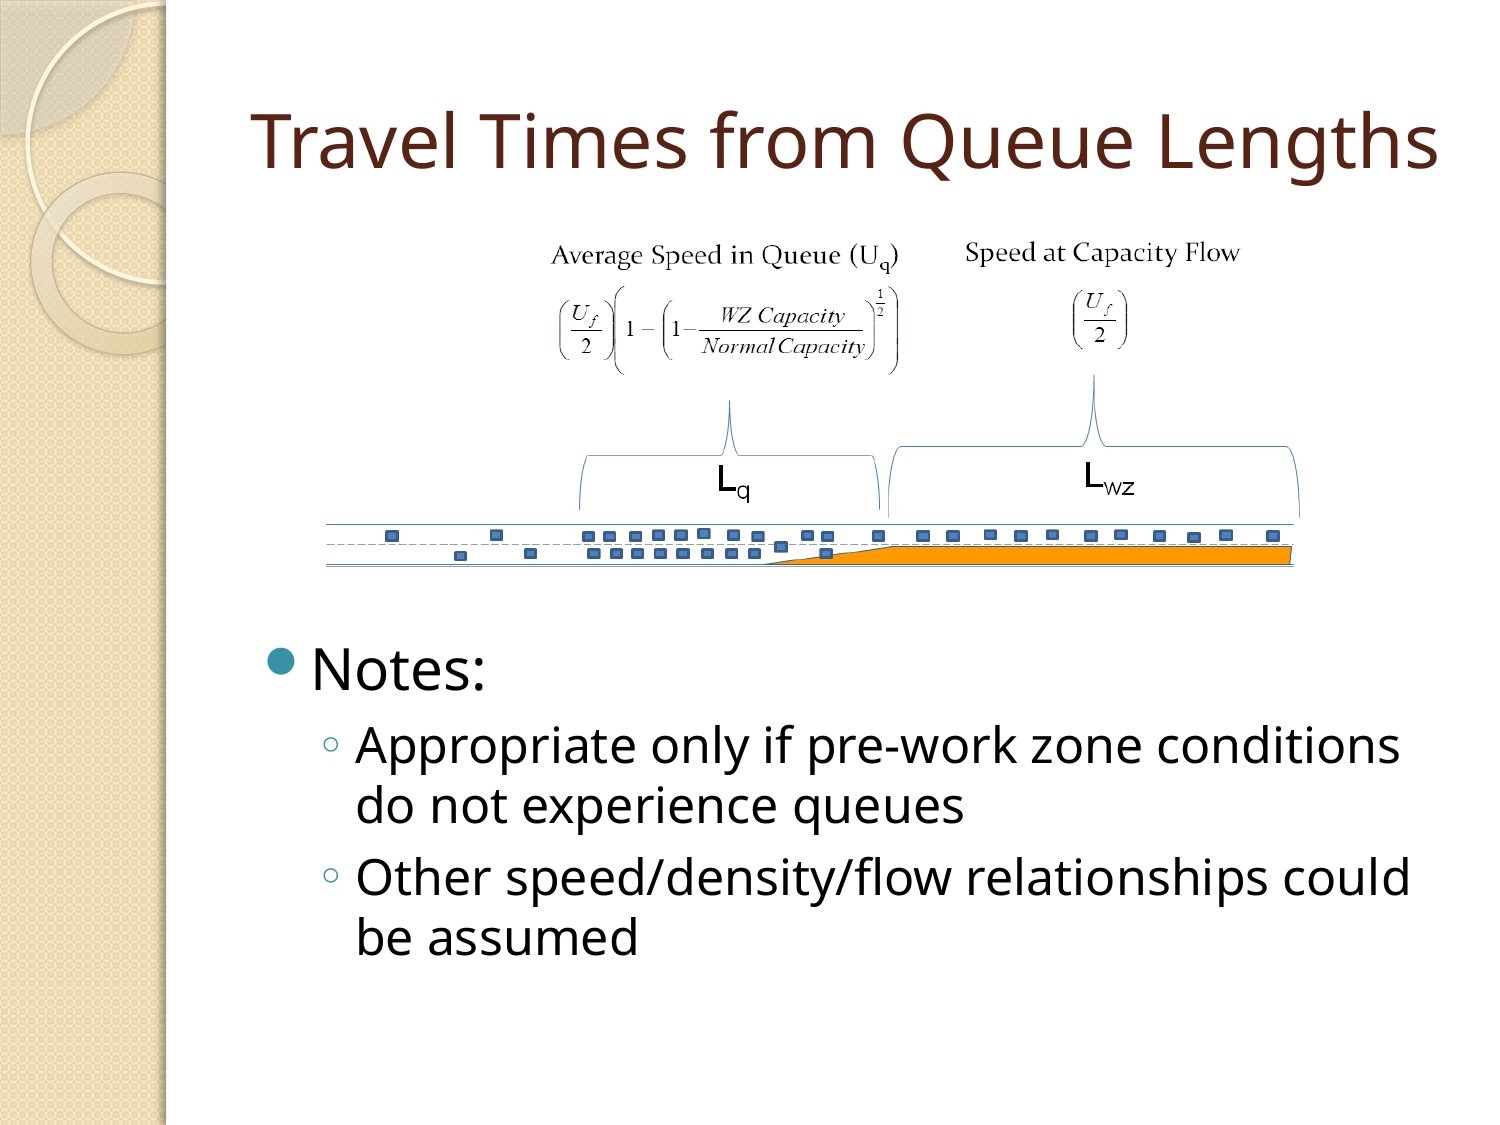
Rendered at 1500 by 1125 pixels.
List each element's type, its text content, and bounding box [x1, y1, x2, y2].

title Travel Times from Queue Lengths [235, 45, 1466, 233]
picture [324, 224, 1301, 567]
list Notes: Appropriate only if pre-work zone conditions do not experience queues Other speed/density/flow relationships could be assumed [235, 624, 1466, 1025]
